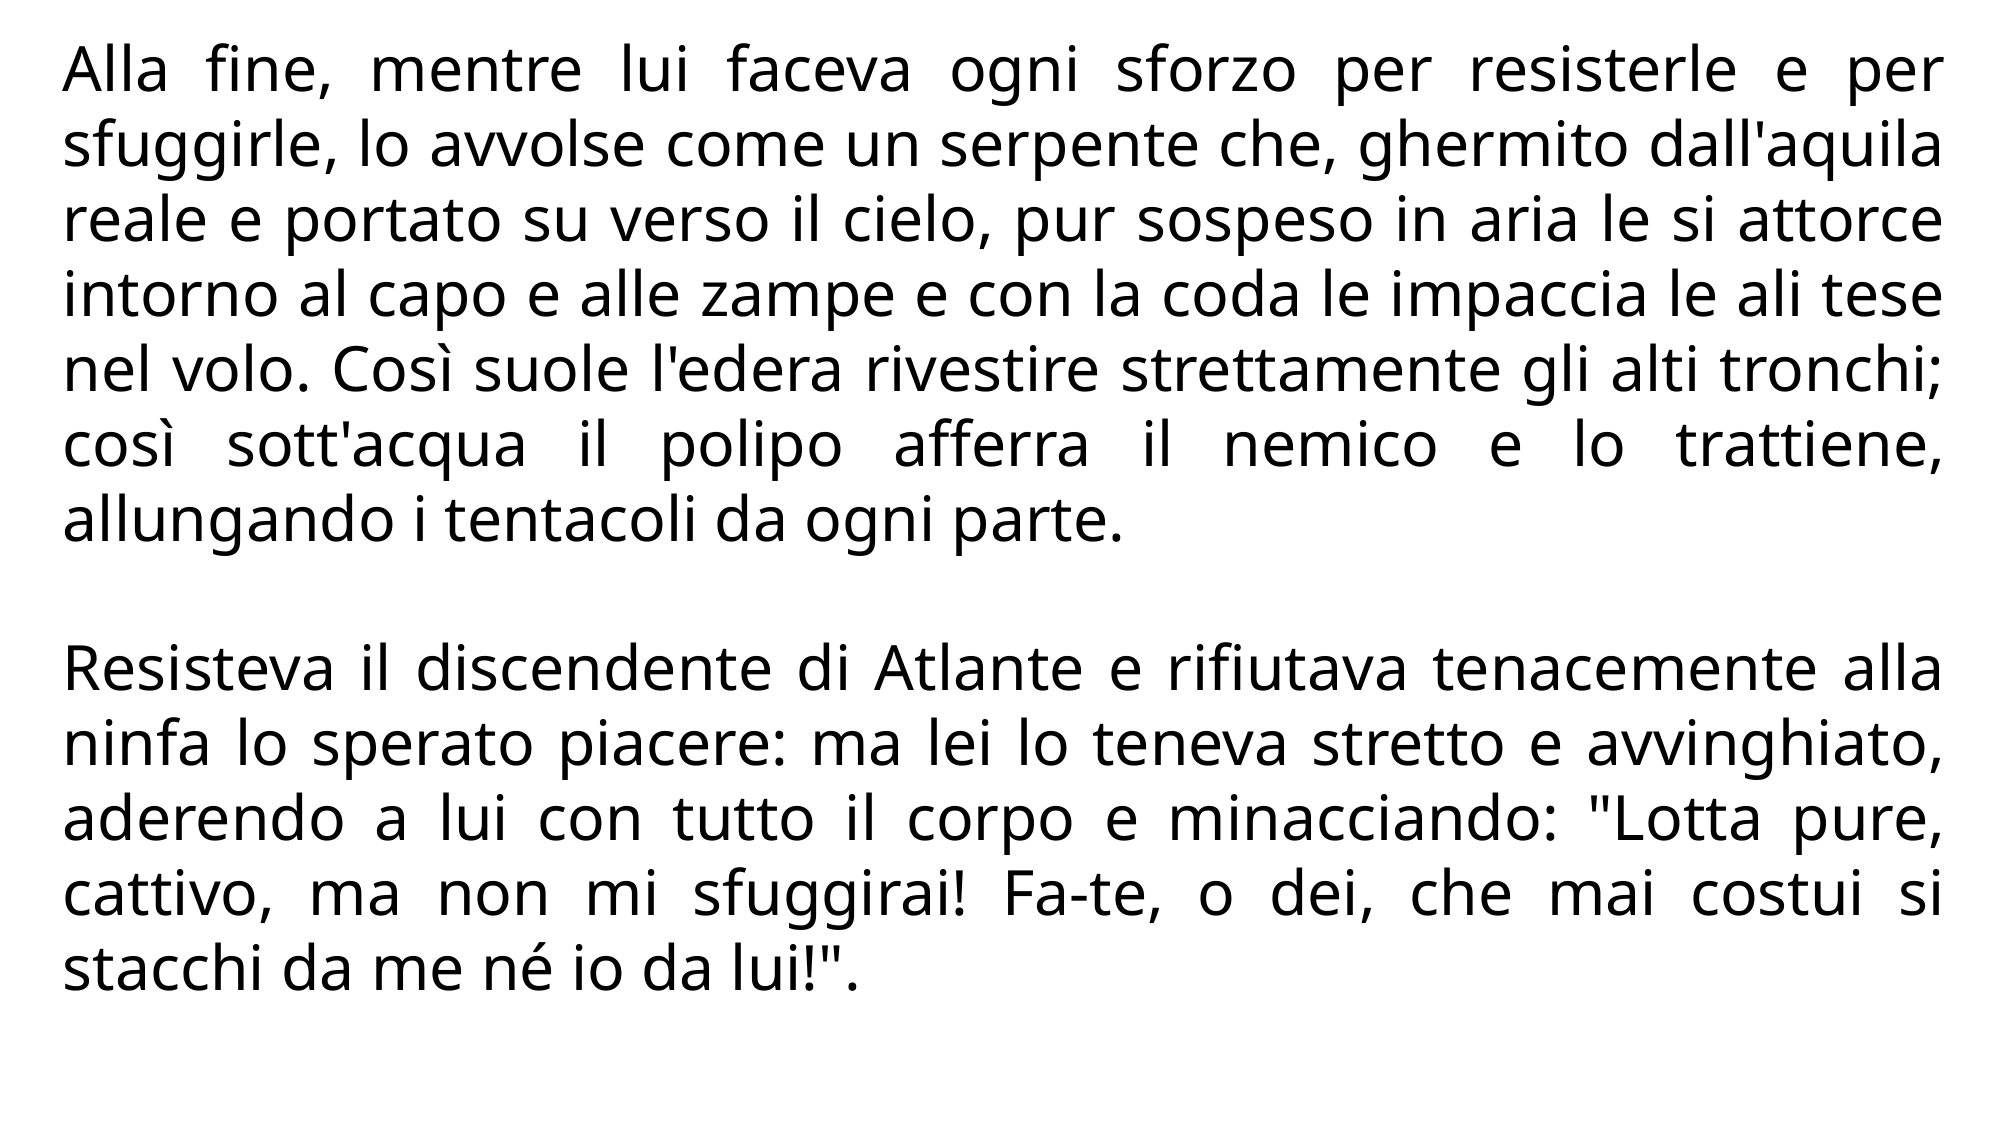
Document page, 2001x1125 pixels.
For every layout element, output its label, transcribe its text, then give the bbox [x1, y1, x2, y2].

text_box Alla fine, mentre lui faceva ogni sforzo per resisterle e per sfuggirle, lo avvolse come un serpente che, ghermito dall'aquila reale e portato su verso il cielo, pur sospeso in aria le si attorce intorno al capo e alle zampe e con la coda le impaccia le ali tese nel volo. Così suole l'edera rivestire strettamente gli alti tronchi; così sott'acqua il polipo afferra il nemico e lo trattiene, allungando i tentacoli da ogni parte. Resisteva il discendente di Atlante e rifiutava tenacemente alla ninfa lo sperato piacere: ma lei lo teneva stretto e avvinghiato, aderendo a lui con tutto il corpo e minacciando: "Lotta pure, cattivo, ma non mi sfuggirai! Fa-te, o dei, che mai costui si stacchi da me né io da lui!". [48, 21, 1963, 1011]
